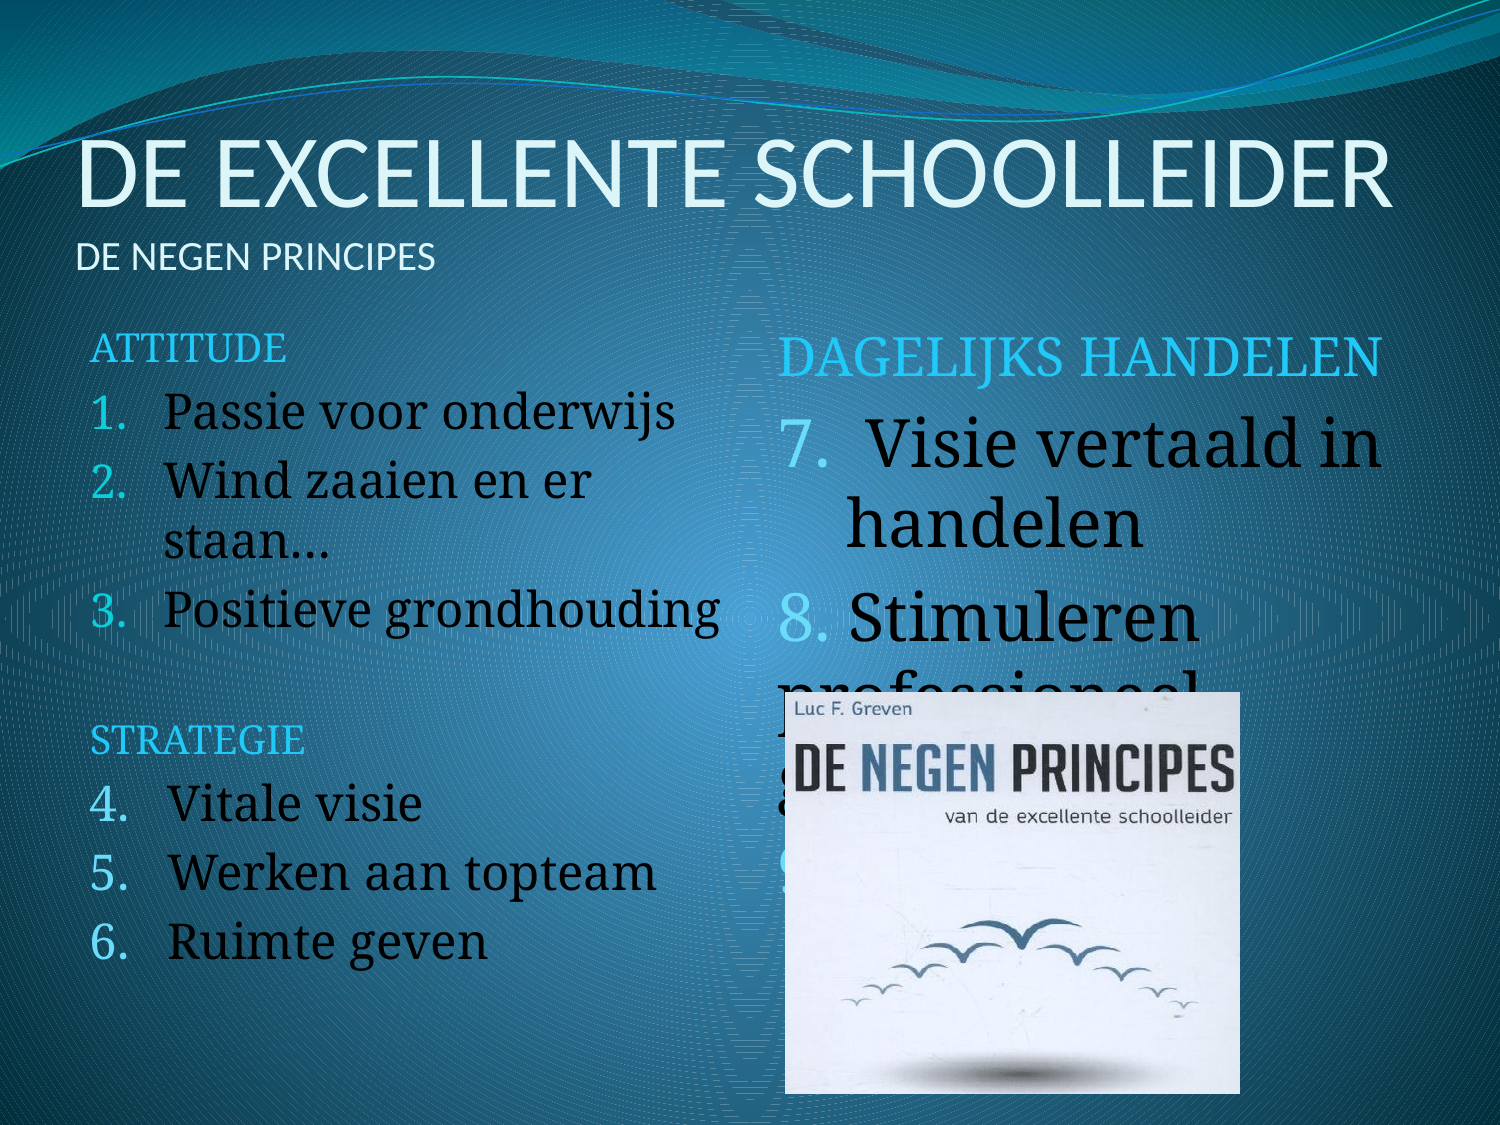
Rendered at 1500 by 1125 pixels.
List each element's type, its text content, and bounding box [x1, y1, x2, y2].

footer [437, 1042, 781, 1103]
picture [785, 692, 1240, 1095]
list DAGELIJKS HANDELEN 7. Visie vertaald in handelen 8. Stimuleren professioneel gedrag 9. Er zijn… [762, 314, 1425, 1043]
title DE EXCELLENTE SCHOOLLEIDER DE NEGEN PRINCIPES [75, 90, 1425, 279]
list ATTITUDE Passie voor onderwijs Wind zaaien en er staan… Positieve grondhouding STRATEGIE 4. Vitale visie 5. Werken aan topteam 6. Ruimte geven [75, 314, 738, 1043]
